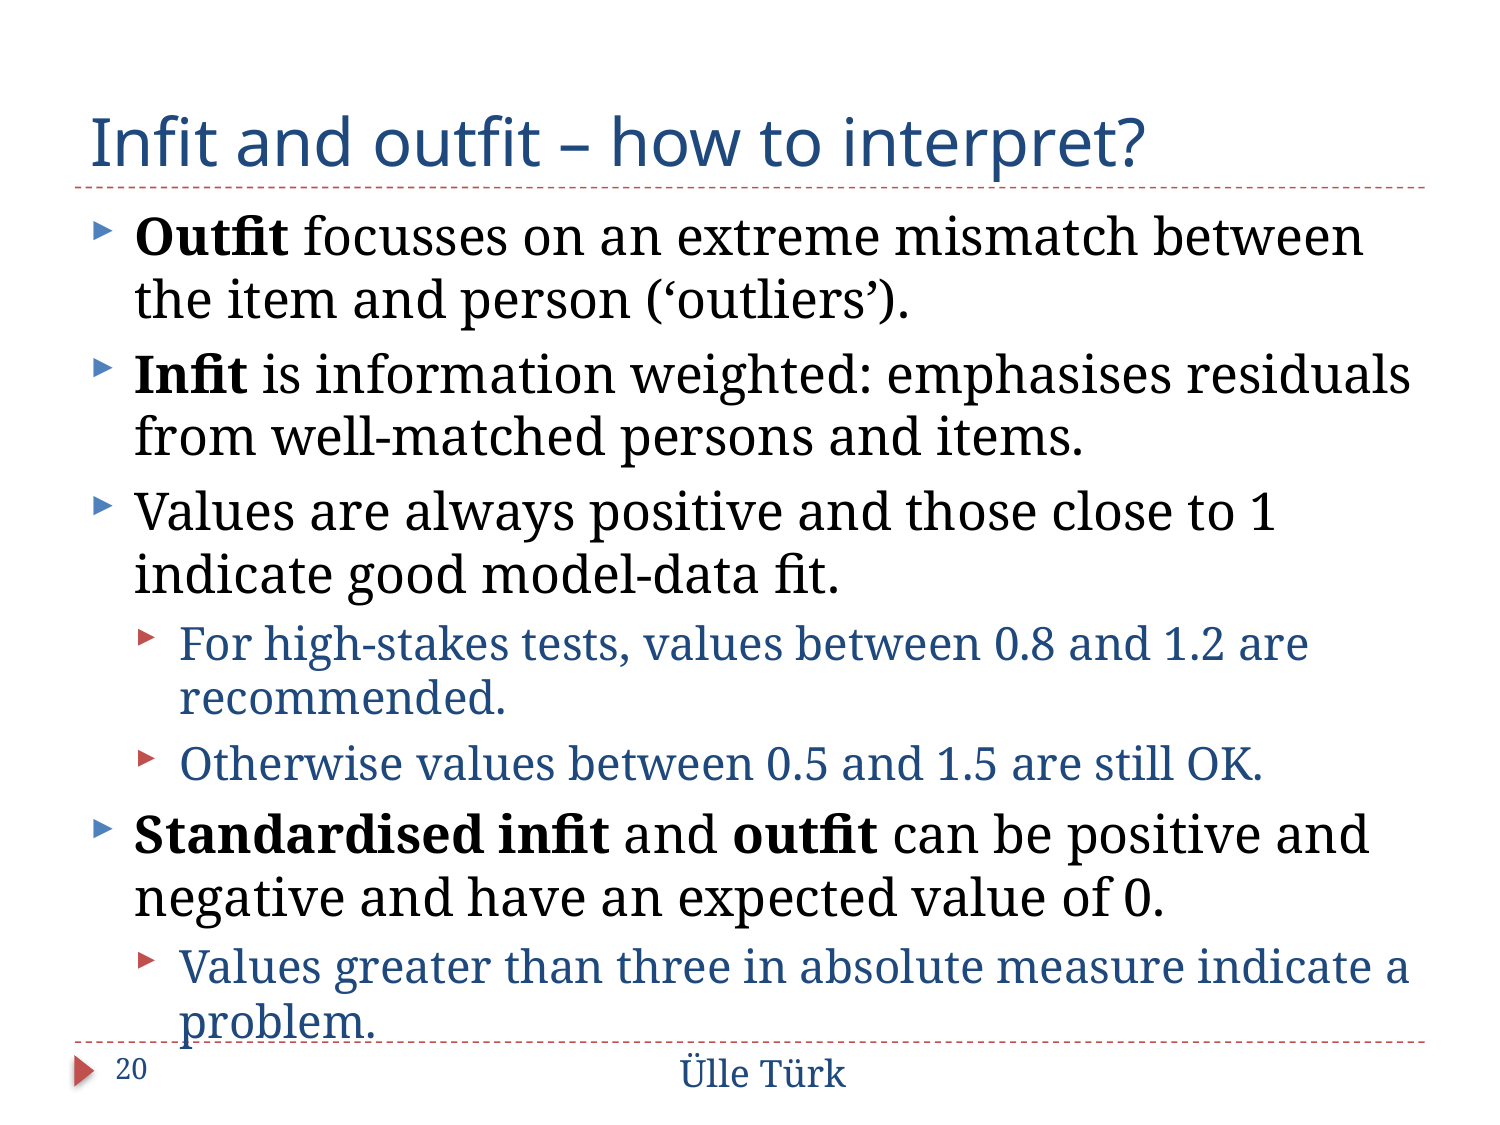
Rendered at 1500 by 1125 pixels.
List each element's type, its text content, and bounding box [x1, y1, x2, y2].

list Outfit focusses on an extreme mismatch between the item and person (‘outliers’). Infit is information weighted: emphasises residuals from well-matched persons and items. Values are always positive and those close to 1 indicate good model-data fit. For high-stakes tests, values between 0.8 and 1.2 are recommended. Otherwise values between 0.5 and 1.5 are still OK. Standardised infit and outfit can be positive and negative and have an expected value of 0. Values greater than three in absolute measure indicate a problem. [74, 196, 1448, 1059]
title Infit and outfit – how to interpret? [74, 24, 1426, 188]
slide_number 20 [100, 1042, 426, 1103]
footer Ülle Türk [475, 1042, 1051, 1103]
